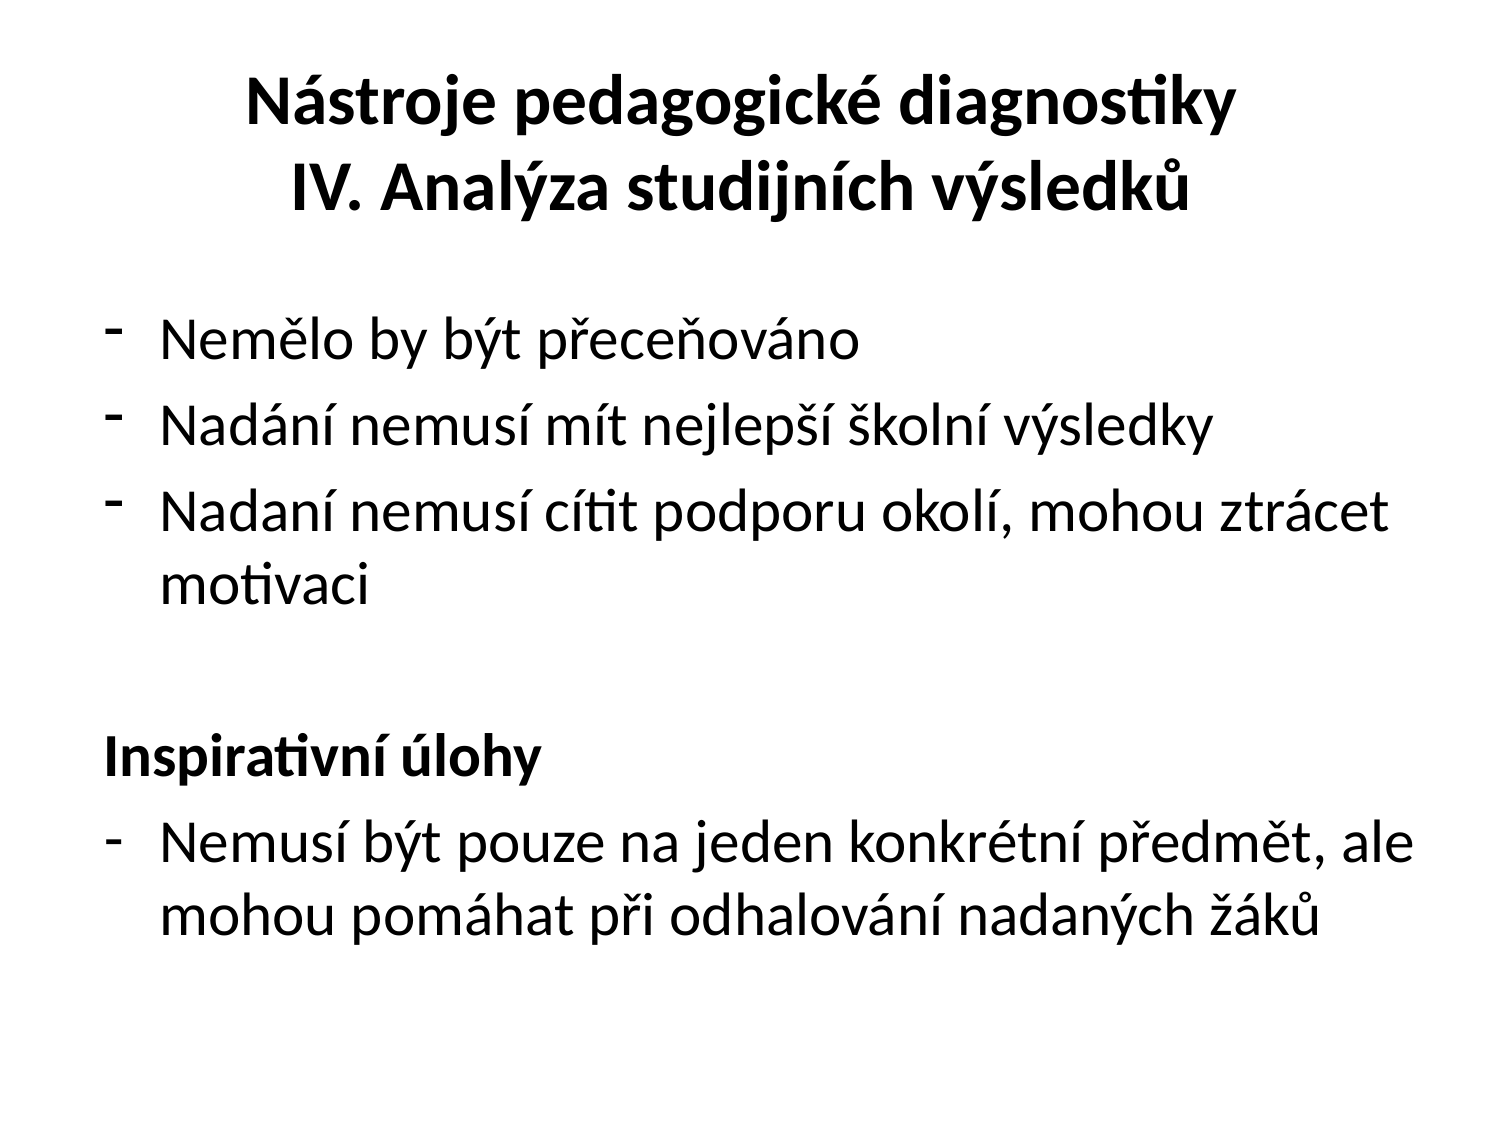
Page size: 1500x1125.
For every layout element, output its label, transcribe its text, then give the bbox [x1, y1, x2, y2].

title Nástroje pedagogické diagnostiky IV. Analýza studijních výsledků [75, 45, 1425, 233]
list Nemělo by být přeceňováno Nadání nemusí mít nejlepší školní výsledky Nadaní nemusí cítit podporu okolí, mohou ztrácet motivaci Inspirativní úlohy Nemusí být pouze na jeden konkrétní předmět, ale mohou pomáhat při odhalování nadaných žáků [88, 290, 1439, 1034]
